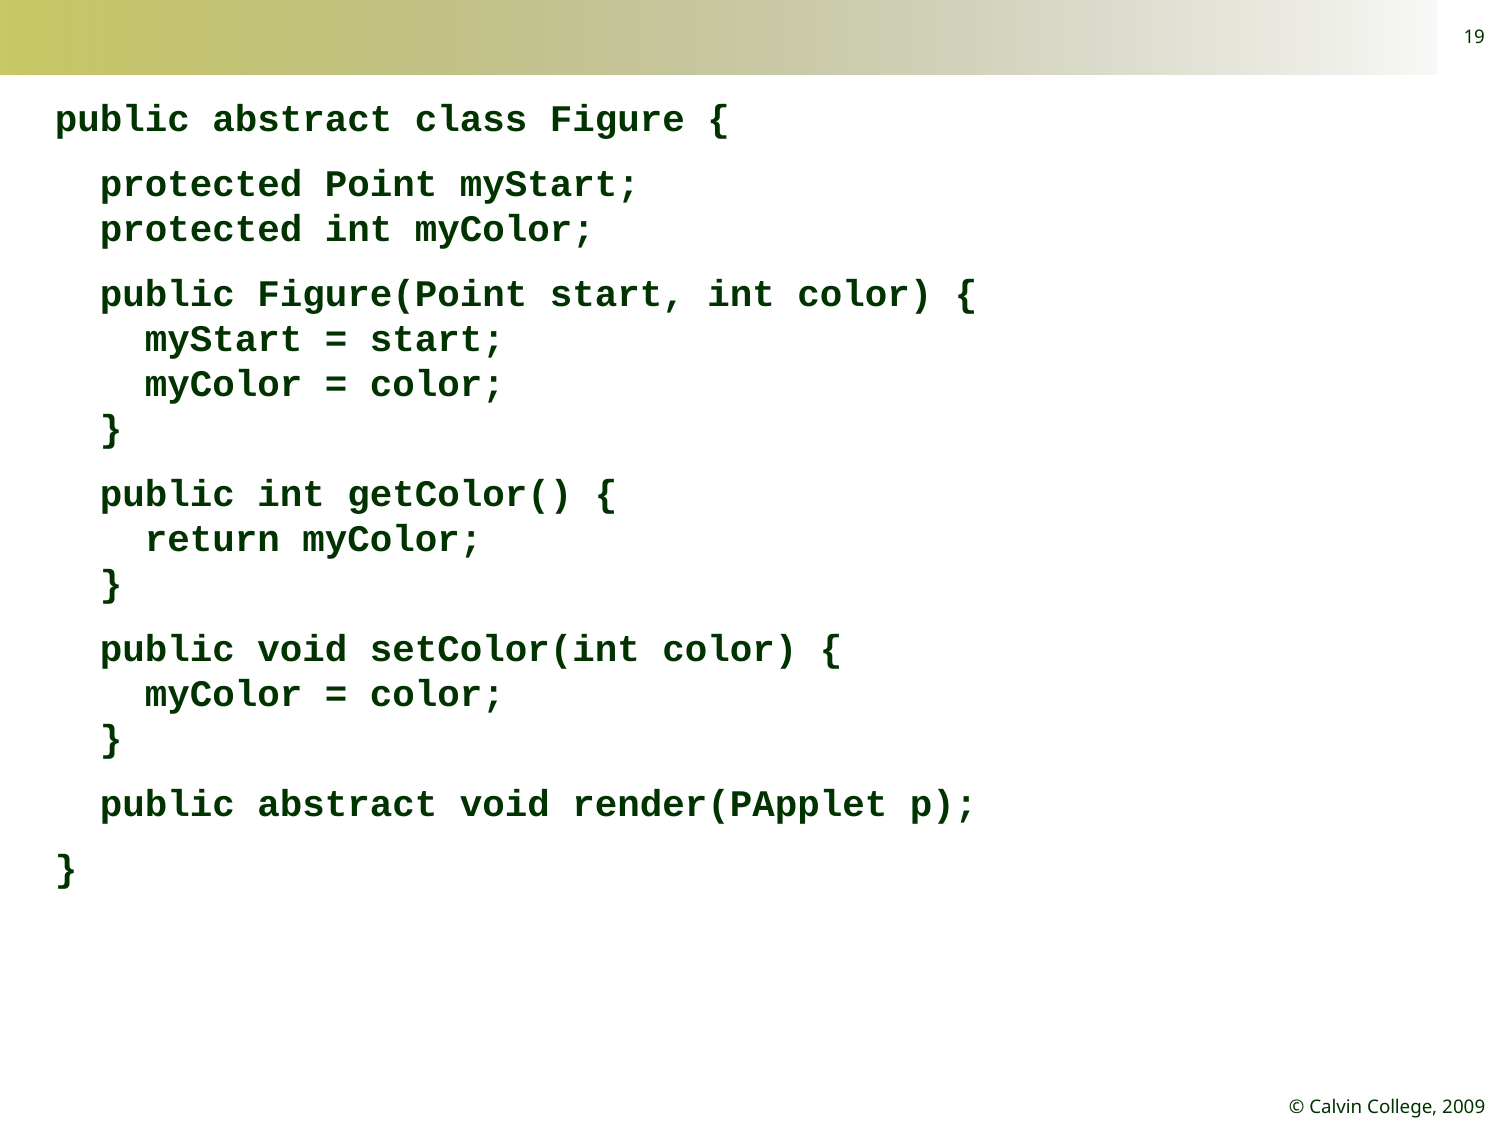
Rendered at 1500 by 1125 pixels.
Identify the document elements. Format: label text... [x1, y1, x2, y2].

text_box public abstract class Figure { protected Point myStart; protected int myColor; public Figure(Point start, int color) { myStart = start; myColor = color; } public int getColor() { return myColor; } public void setColor(int color) { myColor = color; } public abstract void render(PApplet p); } [40, 86, 993, 897]
slide_number 19 [1437, 0, 1500, 76]
